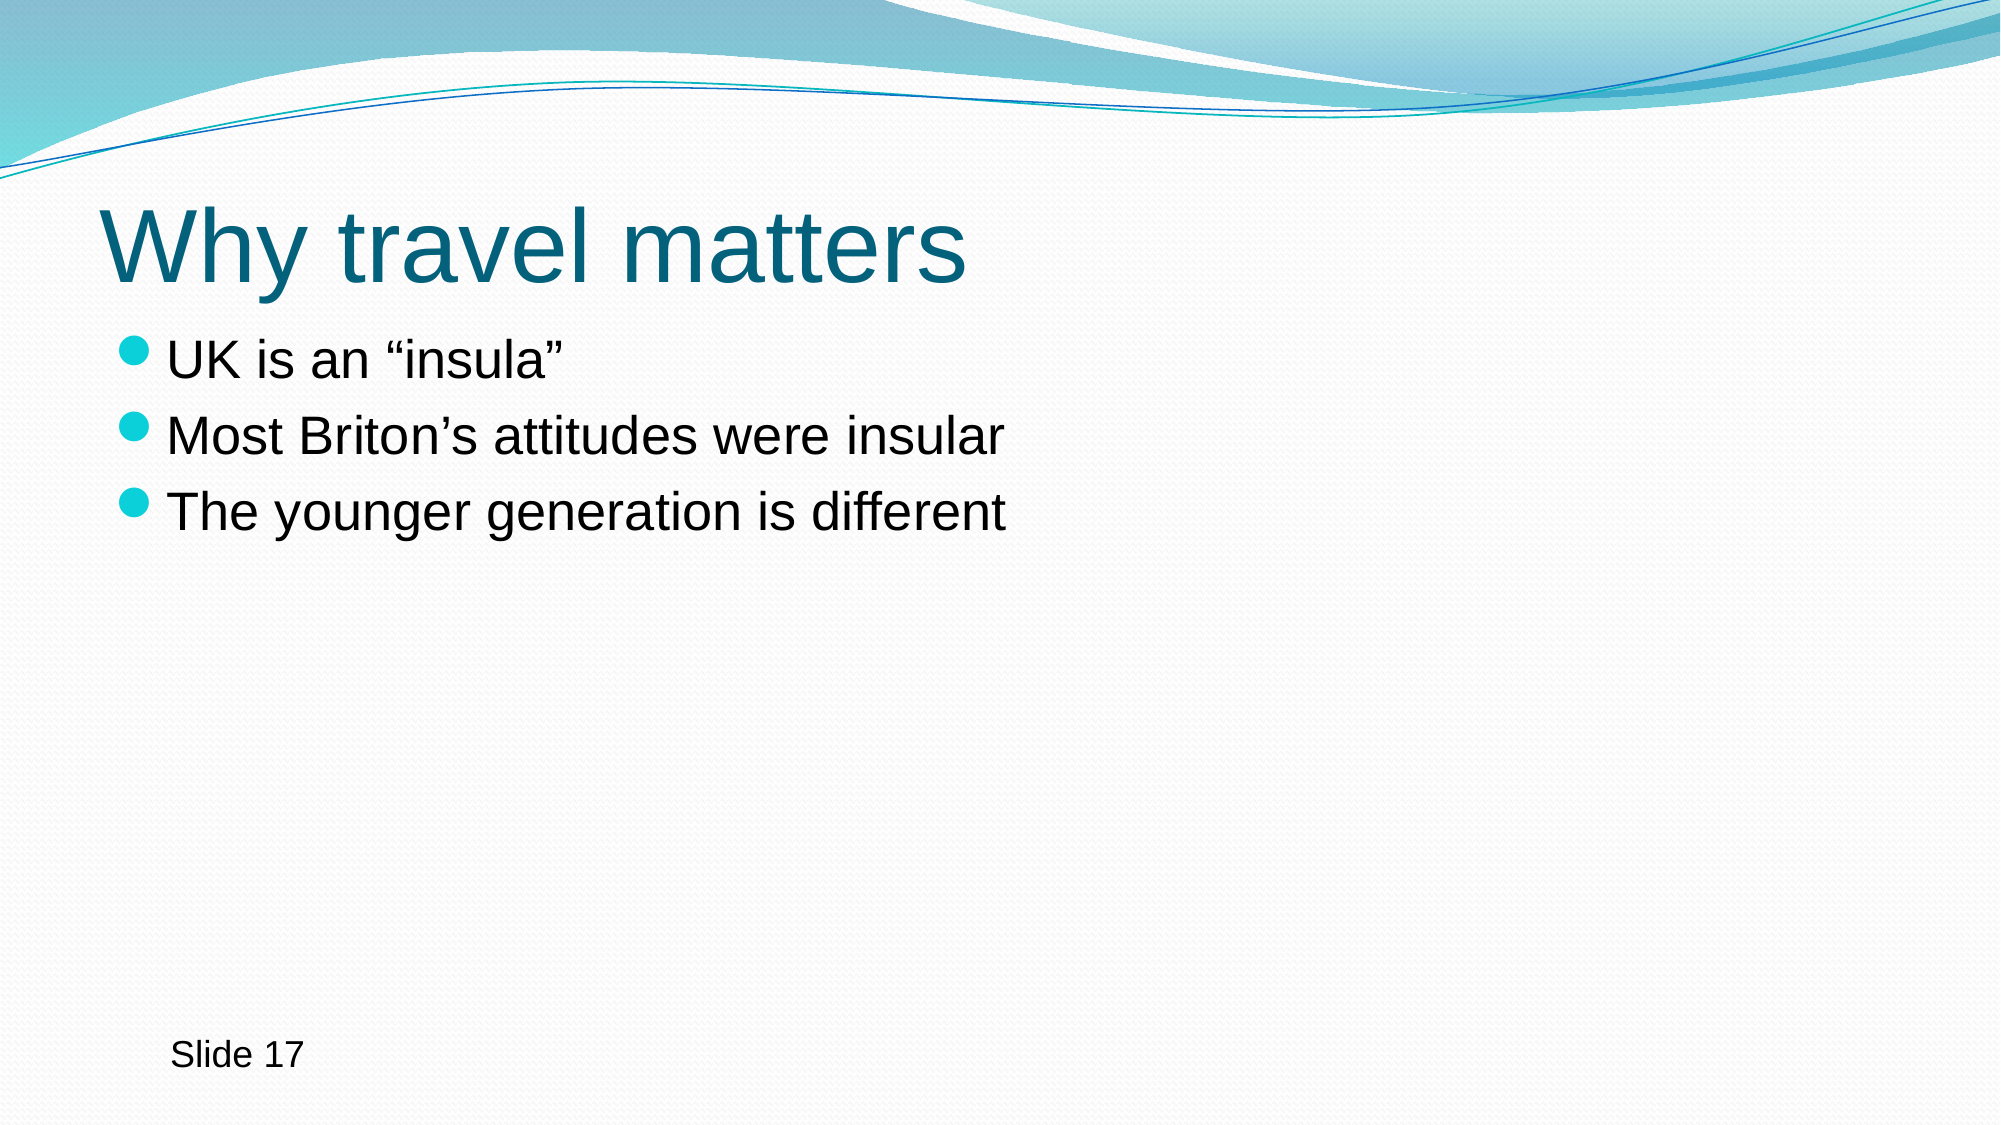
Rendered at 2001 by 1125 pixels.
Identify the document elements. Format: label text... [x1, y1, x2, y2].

title Why travel matters [99, 115, 1900, 303]
list UK is an “insula” Most Briton’s attitudes were insular The younger generation is different [99, 317, 1900, 1038]
text_box Slide 17 [155, 1023, 333, 1125]
